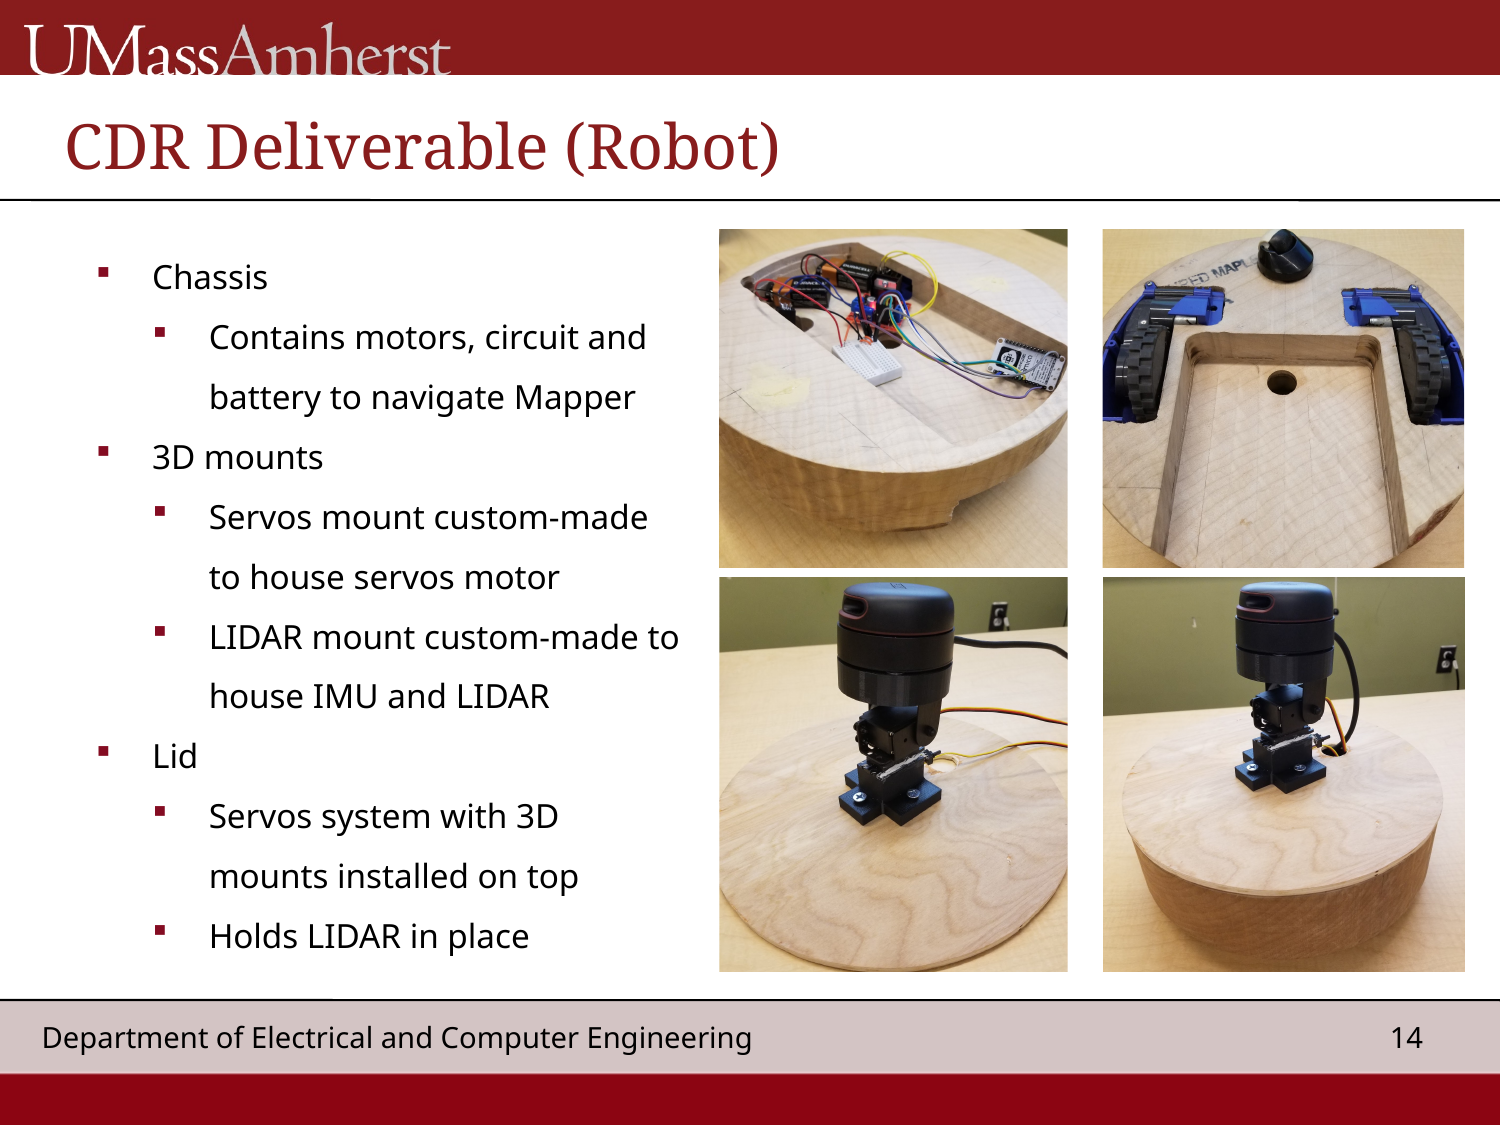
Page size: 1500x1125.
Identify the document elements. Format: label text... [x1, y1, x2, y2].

picture [0, 0, 1500, 75]
text_box Chassis Contains motors, circuit and battery to navigate Mapper 3D mounts Servos mount custom-made to house servos motor LIDAR mount custom-made to house IMU and LIDAR Lid Servos system with 3D mounts installed on top Holds LIDAR in place [62, 229, 703, 967]
picture [1102, 576, 1465, 972]
picture [0, 1002, 1500, 1125]
text_box CDR Deliverable (Robot) [50, 99, 1500, 190]
picture [718, 228, 1068, 568]
picture [718, 576, 1068, 972]
picture [1102, 228, 1465, 568]
